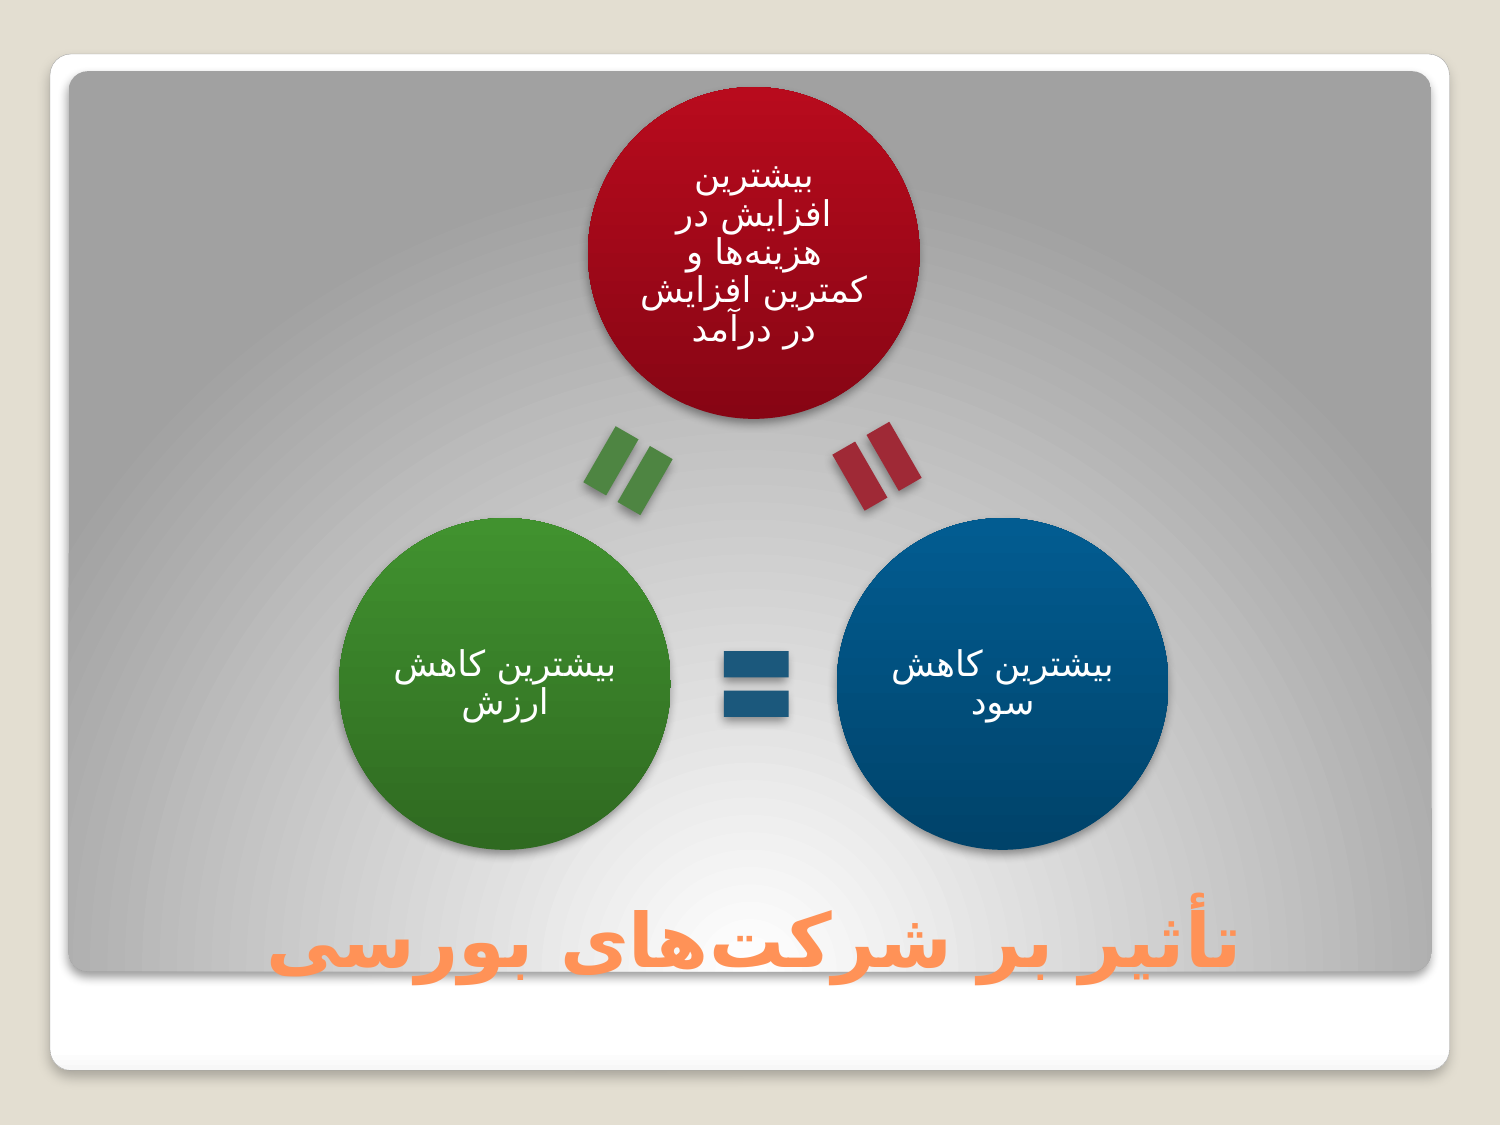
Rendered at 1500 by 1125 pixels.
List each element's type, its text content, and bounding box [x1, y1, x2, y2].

title تأثیر بر شرکت‌های بورسی [82, 861, 1425, 990]
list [82, 86, 1426, 851]
